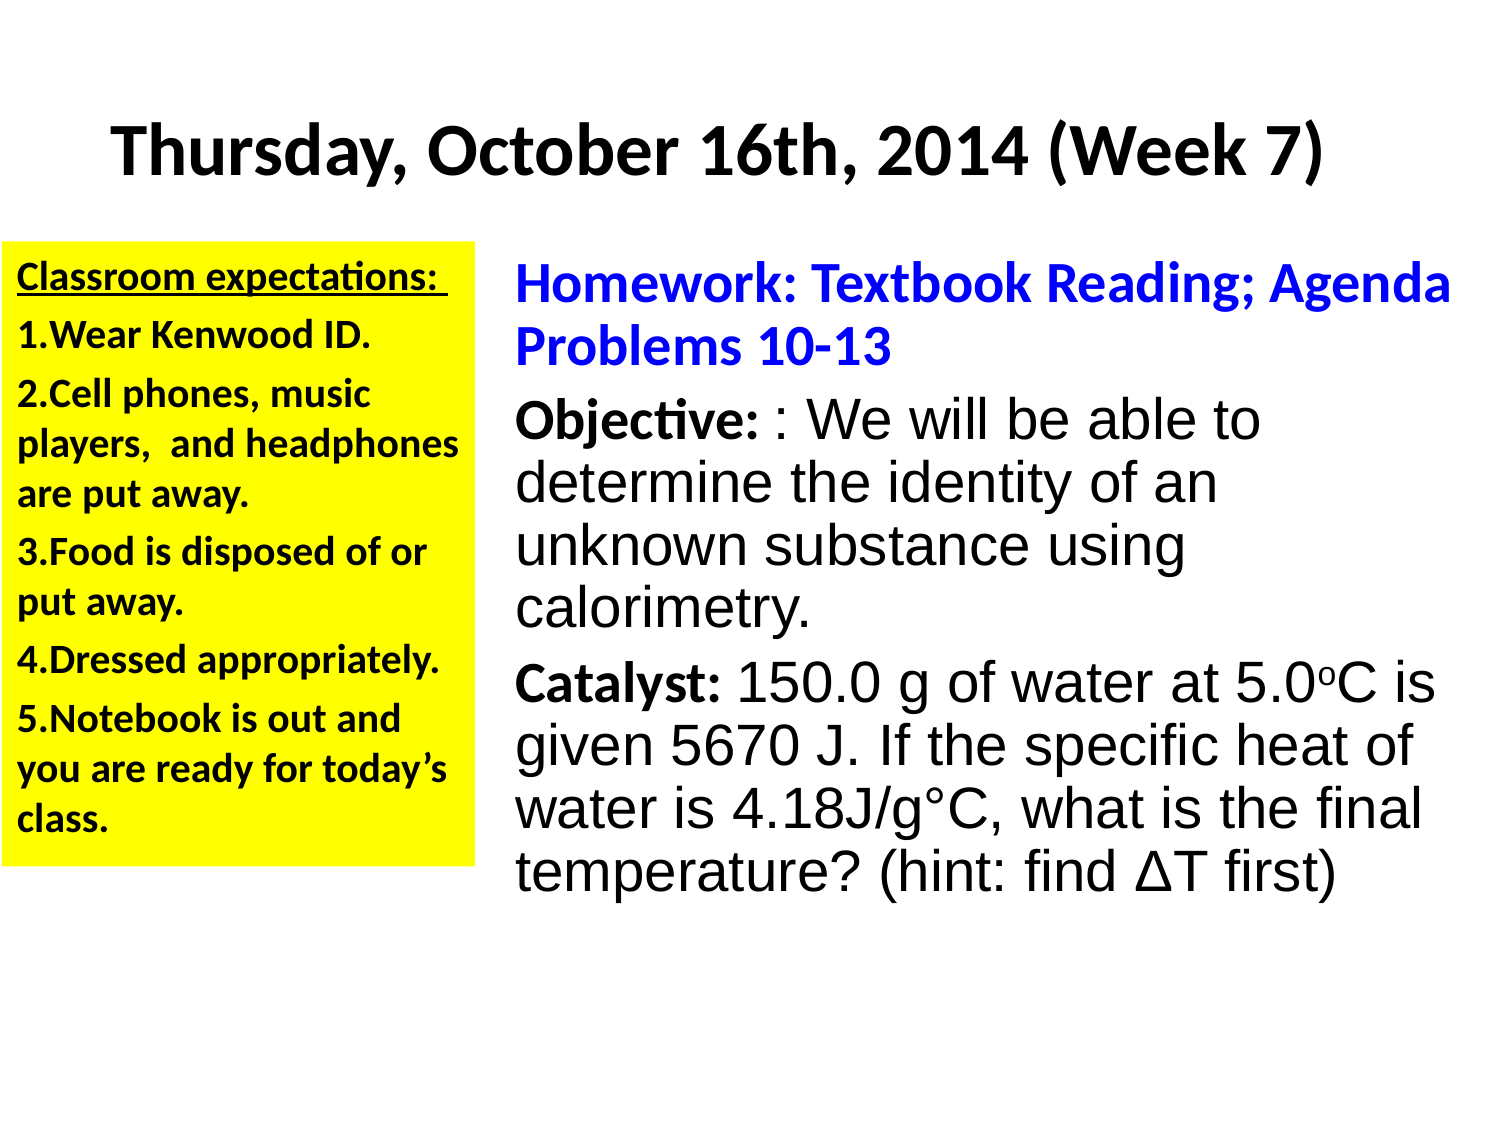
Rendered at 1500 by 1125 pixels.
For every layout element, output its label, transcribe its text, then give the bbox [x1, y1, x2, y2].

list Homework: Textbook Reading; Agenda Problems 10-13 Objective: : We will be able to determine the identity of an unknown substance using calorimetry. Catalyst: 150.0 g of water at 5.0oC is given 5670 J. If the specific heat of water is 4.18J/g°C, what is the final temperature? (hint: find ΔT first) [500, 244, 1470, 1125]
title Thursday, October 16th, 2014 (Week 7) [24, 34, 1413, 199]
list Classroom expectations: Wear Kenwood ID. Cell phones, music players, and headphones are put away. Food is disposed of or put away. Dressed appropriately. Notebook is out and you are ready for today’s class. [1, 241, 475, 867]
